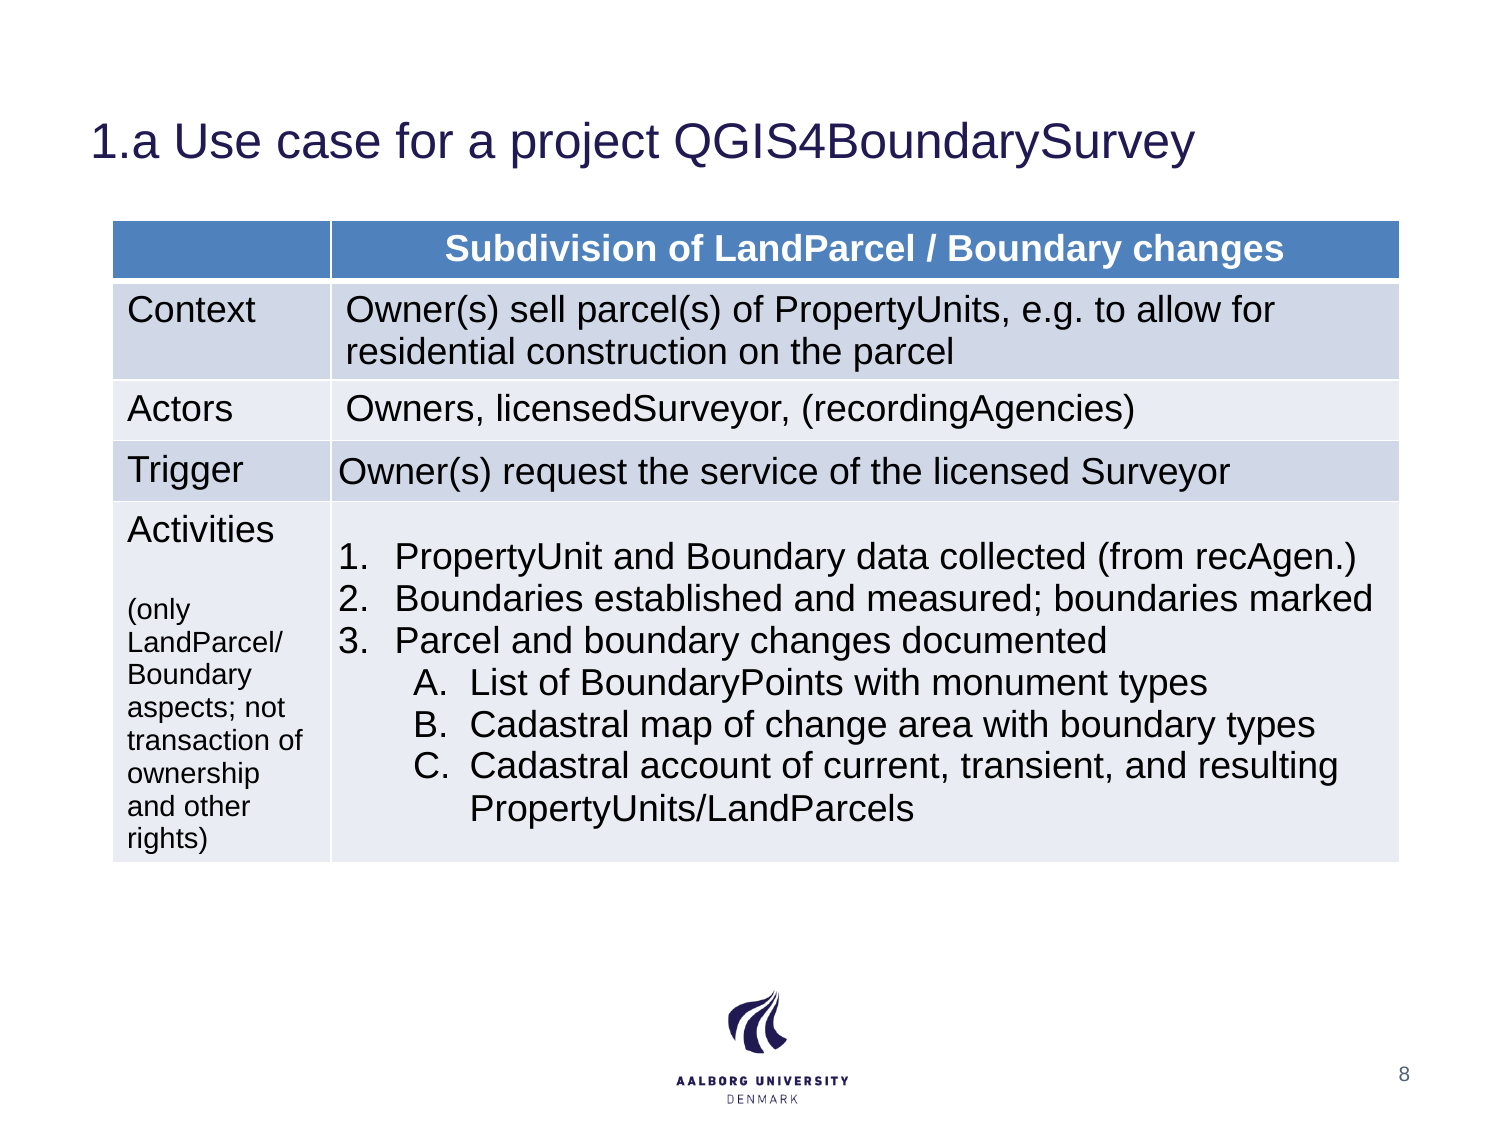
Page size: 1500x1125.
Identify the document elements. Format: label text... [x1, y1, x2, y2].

table_header Subdivision of LandParcel / Boundary changes [332, 221, 1399, 278]
table_cell Trigger [113, 441, 330, 501]
table_cell Owners, licensedSurveyor, (recordingAgencies) [332, 381, 1399, 440]
picture [661, 975, 863, 1118]
table_cell Owner(s) request the service of the licensed Surveyor [332, 441, 1399, 501]
table_cell Activities (only LandParcel/ Boundary aspects; not transaction of ownership and other rights) [113, 502, 330, 862]
table_cell PropertyUnit and Boundary data collected (from recAgen.) Boundaries established and measured; boundaries marked Parcel and boundary changes documented List of BoundaryPoints with monument types Cadastral map of change area with boundary types Cadastral account of current, transient, and resulting PropertyUnits/LandParcels [332, 502, 1399, 862]
title 1.a Use case for a project QGIS4BoundarySurvey [75, 45, 1425, 233]
slide_number 8 [1074, 1042, 1425, 1103]
table_cell Owner(s) sell parcel(s) of PropertyUnits, e.g. to allow for residential construction on the parcel [332, 284, 1399, 379]
table_header [113, 221, 330, 278]
table_cell Context [113, 284, 330, 379]
table_cell Actors [113, 381, 330, 440]
